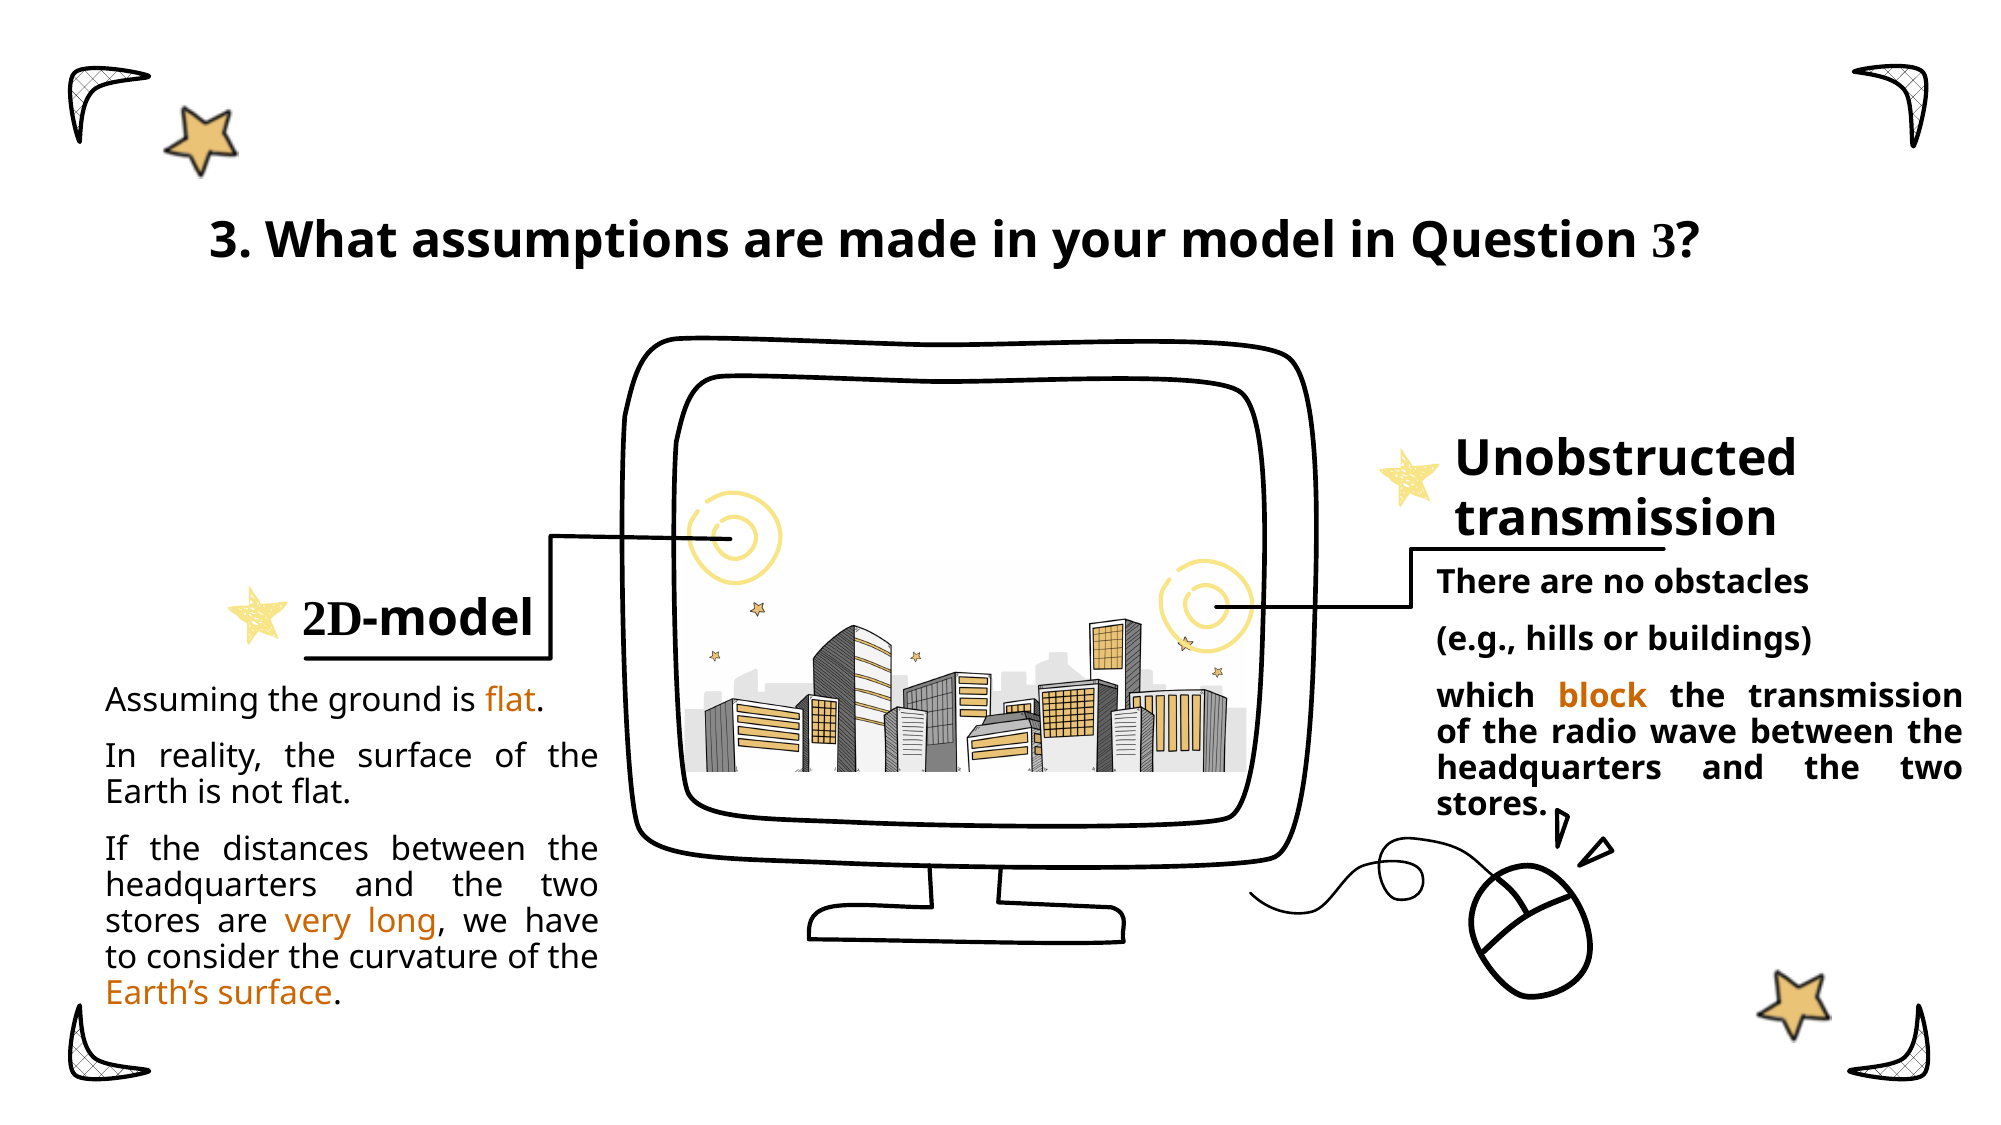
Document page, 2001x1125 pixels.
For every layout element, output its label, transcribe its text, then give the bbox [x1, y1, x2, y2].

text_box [1551, 808, 1601, 869]
picture [162, 104, 239, 179]
text_box [227, 585, 289, 645]
text_box [1378, 448, 1440, 507]
text_box [1848, 1004, 1930, 1081]
text_box [69, 66, 151, 143]
text_box Assuming the ground is flat. In reality, the surface of the Earth is not flat. If the distances between the headquarters and the two stores are very long, we have to consider the curvature of the Earth’s surface. [90, 675, 615, 1019]
text_box [1249, 837, 1483, 915]
text_box [620, 337, 1318, 600]
text_box [1852, 64, 1928, 148]
text_box [549, 534, 689, 585]
text_box Unobstructed transmission [1439, 418, 1858, 553]
text_box There are no obstacles (e.g., hills or buildings) which block the transmission of the radio wave between the headquarters and the two stores. [1421, 557, 1979, 830]
text_box 2D-model [287, 578, 570, 653]
text_box [69, 1004, 151, 1081]
text_box [304, 653, 552, 660]
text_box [1471, 865, 1590, 997]
text_box 3. What assumptions are made in your model in Question 3? [195, 199, 1805, 275]
text_box [621, 555, 1317, 869]
picture [1755, 968, 1832, 1043]
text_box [1160, 560, 1253, 652]
picture [684, 559, 1247, 772]
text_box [689, 492, 781, 584]
text_box [807, 864, 1125, 945]
text_box [1253, 548, 1665, 608]
